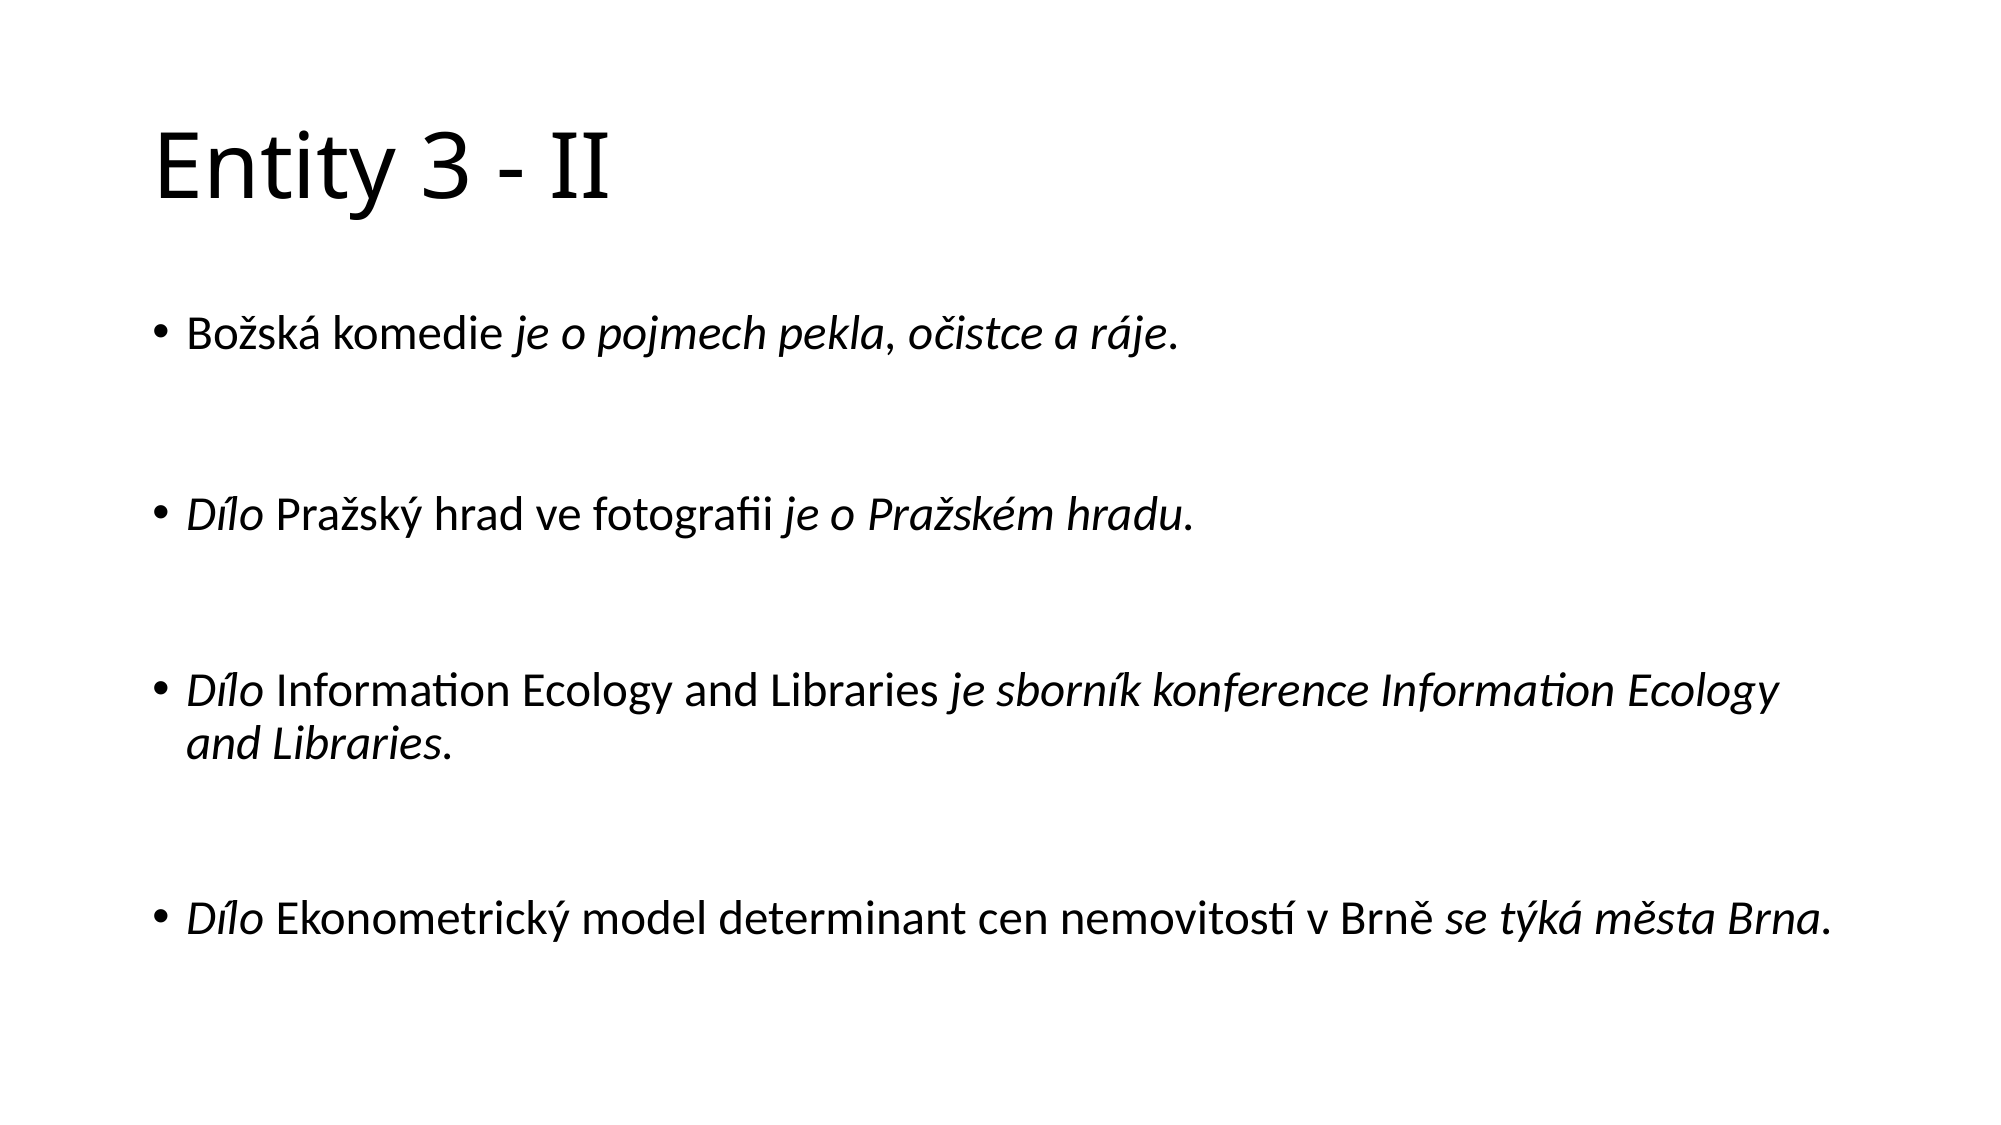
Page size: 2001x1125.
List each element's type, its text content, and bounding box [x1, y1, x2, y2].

list Božská komedie je o pojmech pekla, očistce a ráje. Dílo Pražský hrad ve fotografii je o Pražském hradu. Dílo Information Ecology and Libraries je sborník konference Information Ecology and Libraries. Dílo Ekonometrický model determinant cen nemovitostí v Brně se týká města Brna. [137, 299, 1863, 1014]
title Entity 3 - II [137, 59, 1863, 278]
